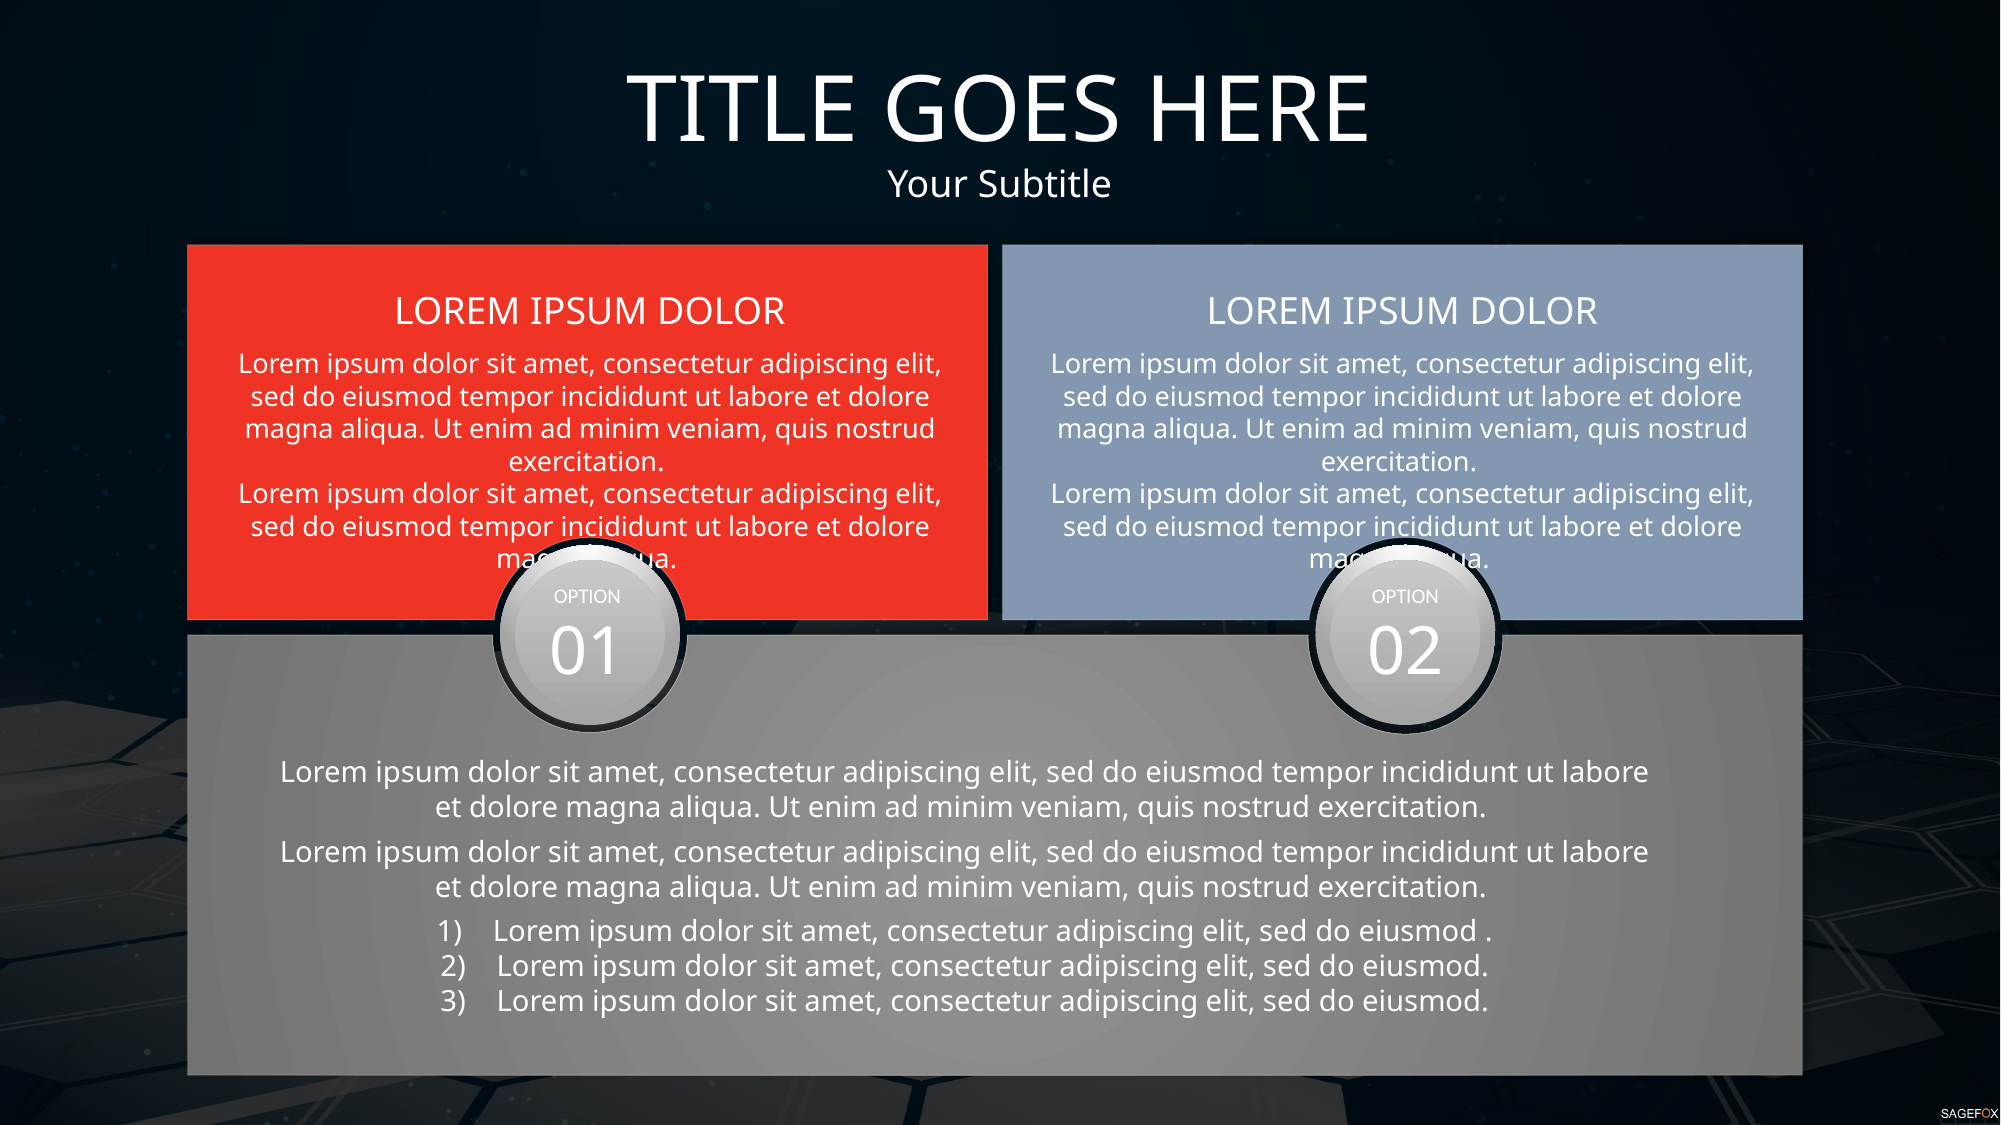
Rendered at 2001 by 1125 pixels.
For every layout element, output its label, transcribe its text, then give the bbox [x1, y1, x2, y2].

text_box LOREM IPSUM DOLOR Lorem ipsum dolor sit amet, consectetur adipiscing elit, sed do eiusmod tempor incididunt ut labore et dolore magna aliqua. Ut enim ad minim veniam, quis nostrud exercitation. Lorem ipsum dolor sit amet, consectetur adipiscing elit, sed do eiusmod tempor incididunt ut labore et dolore magna aliqua. [214, 279, 965, 582]
text_box [186, 633, 1804, 1077]
text_box TITLE GOES HERE Your Subtitle [548, 42, 1452, 212]
text_box Lorem ipsum dolor sit amet, consectetur adipiscing elit, sed do eiusmod tempor incididunt ut labore et dolore magna aliqua. Ut enim ad minim veniam, quis nostrud exercitation. Lorem ipsum dolor sit amet, consectetur adipiscing elit, sed do eiusmod tempor incididunt ut labore et dolore magna aliqua. Ut enim ad minim veniam, quis nostrud exercitation. Lorem ipsum dolor sit amet, consectetur adipiscing elit, sed do eiusmod . Lorem ipsum dolor sit amet, consectetur adipiscing elit, sed do eiusmod. Lorem ipsum dolor sit amet, consectetur adipiscing elit, sed do eiusmod. [253, 745, 1677, 1025]
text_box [1315, 544, 1496, 725]
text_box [499, 544, 680, 725]
text_box [186, 243, 989, 621]
picture [0, 0, 2001, 1125]
text_box LOREM IPSUM DOLOR Lorem ipsum dolor sit amet, consectetur adipiscing elit, sed do eiusmod tempor incididunt ut labore et dolore magna aliqua. Ut enim ad minim veniam, quis nostrud exercitation. Lorem ipsum dolor sit amet, consectetur adipiscing elit, sed do eiusmod tempor incididunt ut labore et dolore magna aliqua. [1027, 279, 1778, 582]
text_box [1001, 243, 1804, 621]
